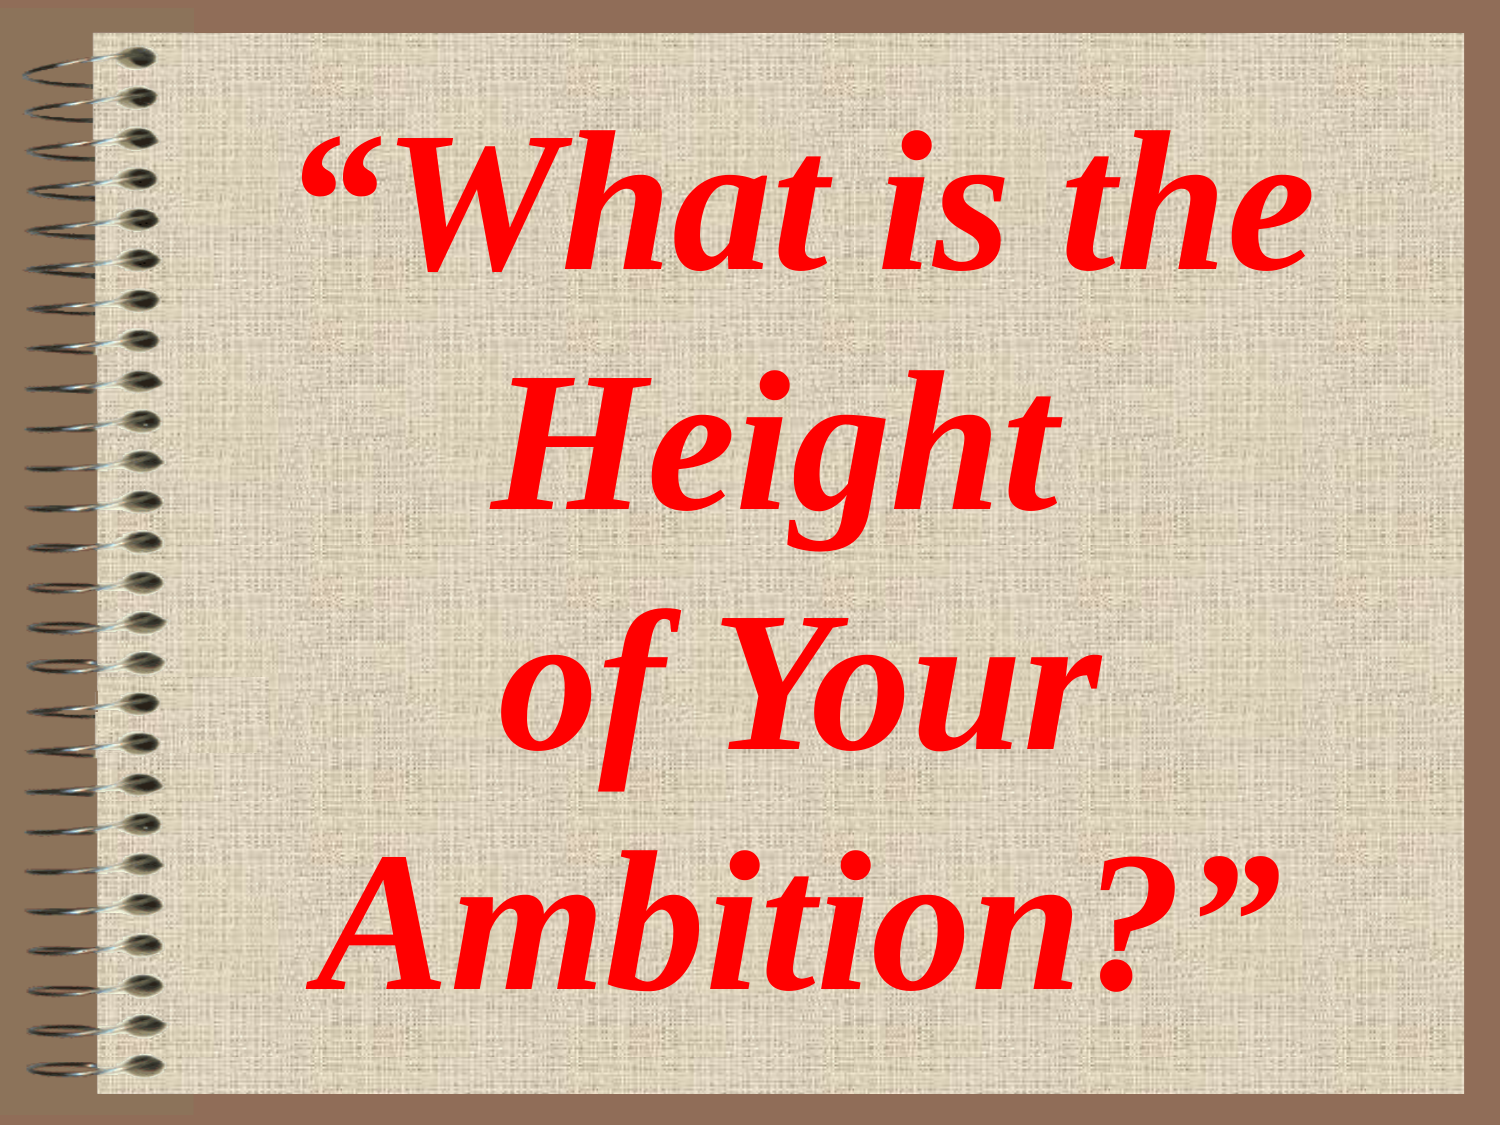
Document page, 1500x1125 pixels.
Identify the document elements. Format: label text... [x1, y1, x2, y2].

text_box “What is the Height of Your Ambition?” [137, 62, 1463, 1075]
picture [0, 8, 1465, 1115]
